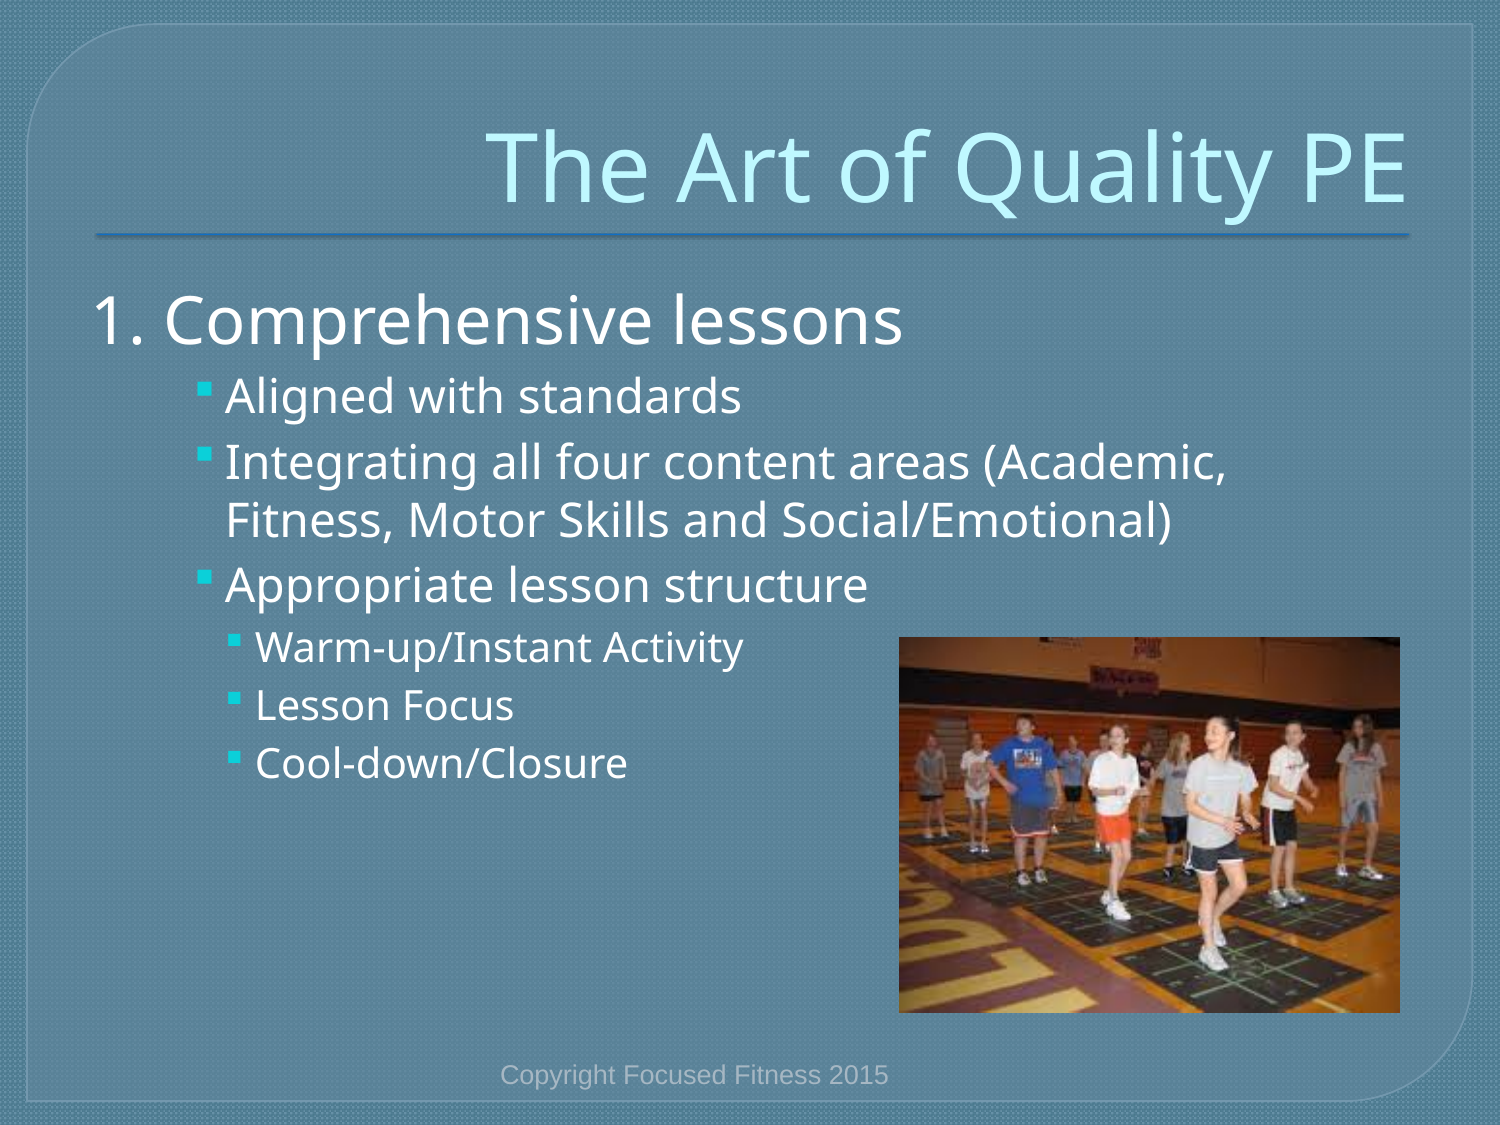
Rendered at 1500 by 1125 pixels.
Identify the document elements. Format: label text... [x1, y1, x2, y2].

title The Art of Quality PE [75, 41, 1425, 230]
list 1. Comprehensive lessons Aligned with standards Integrating all four content areas (Academic, Fitness, Motor Skills and Social/Emotional) Appropriate lesson structure Warm-up/Instant Activity Lesson Focus Cool-down/Closure [74, 269, 1426, 1013]
footer Copyright Focused Fitness 2015 [212, 1050, 904, 1096]
picture [899, 637, 1401, 1013]
